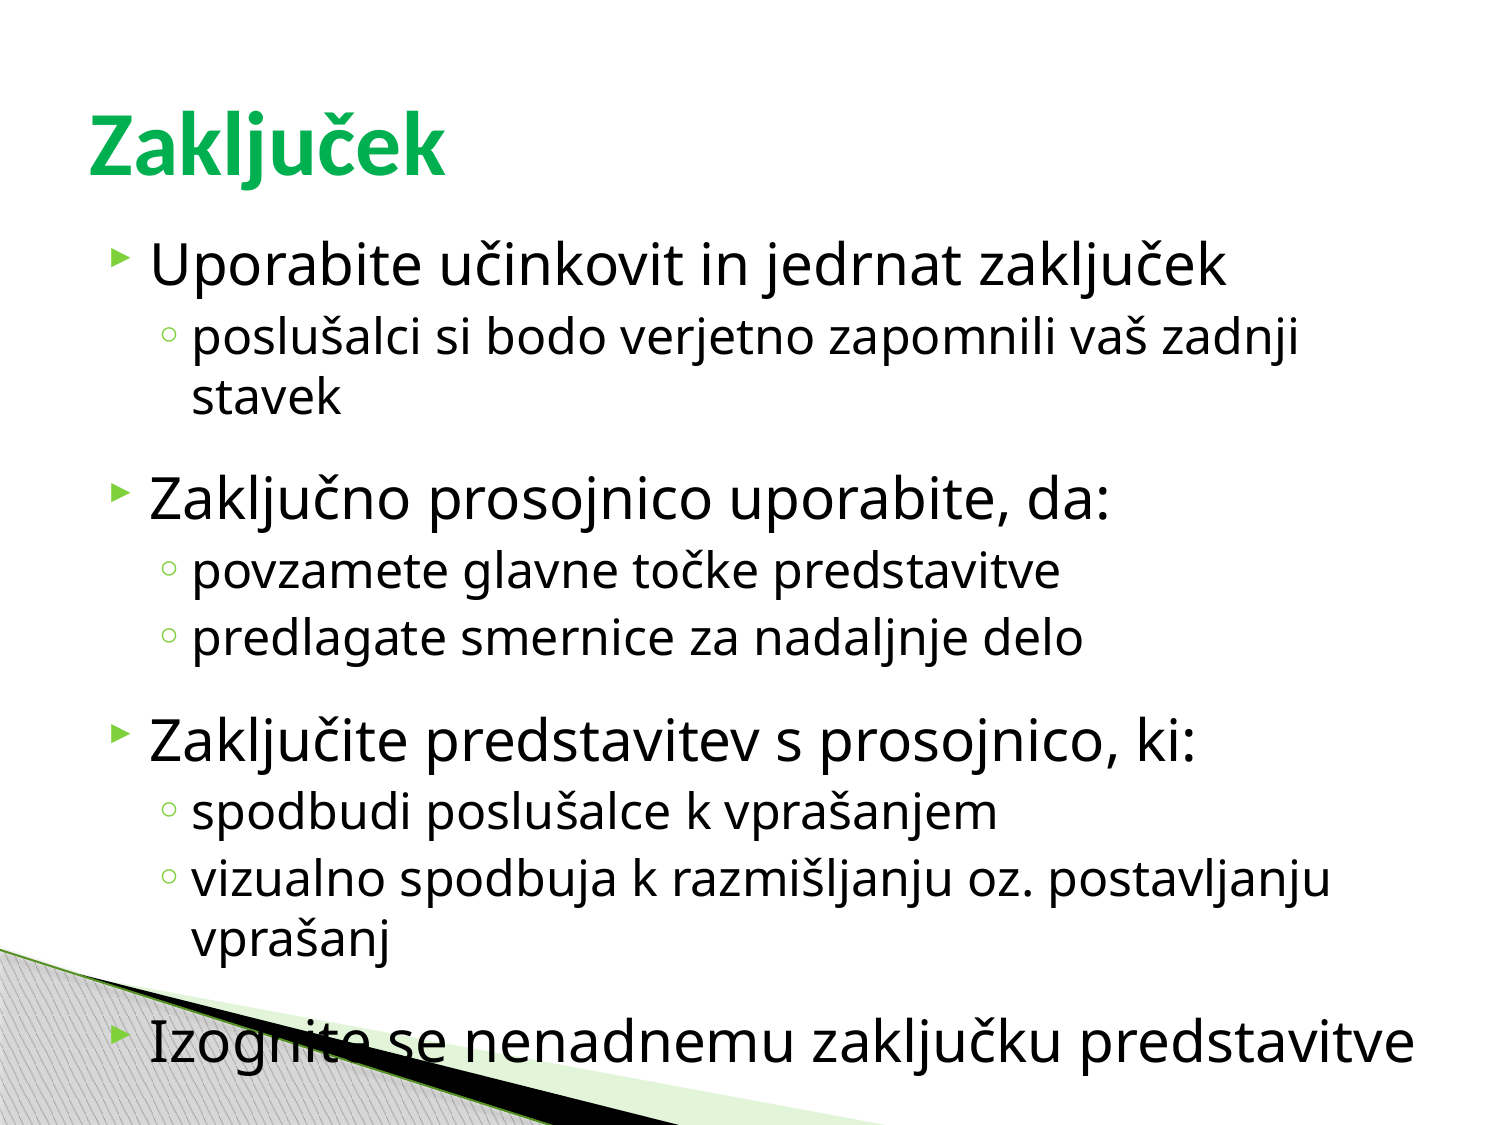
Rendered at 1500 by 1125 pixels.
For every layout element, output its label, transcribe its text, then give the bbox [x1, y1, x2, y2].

title Zaključek [75, 45, 1425, 219]
list Uporabite učinkovit in jedrnat zaključek poslušalci si bodo verjetno zapomnili vaš zadnji stavek Zaključno prosojnico uporabite, da: povzamete glavne točke predstavitve predlagate smernice za nadaljnje delo Zaključite predstavitev s prosojnico, ki: spodbudi poslušalce k vprašanjem vizualno spodbuja k razmišljanju oz. postavljanju vprašanj Izognite se nenadnemu zaključku predstavitve [75, 219, 1471, 1065]
